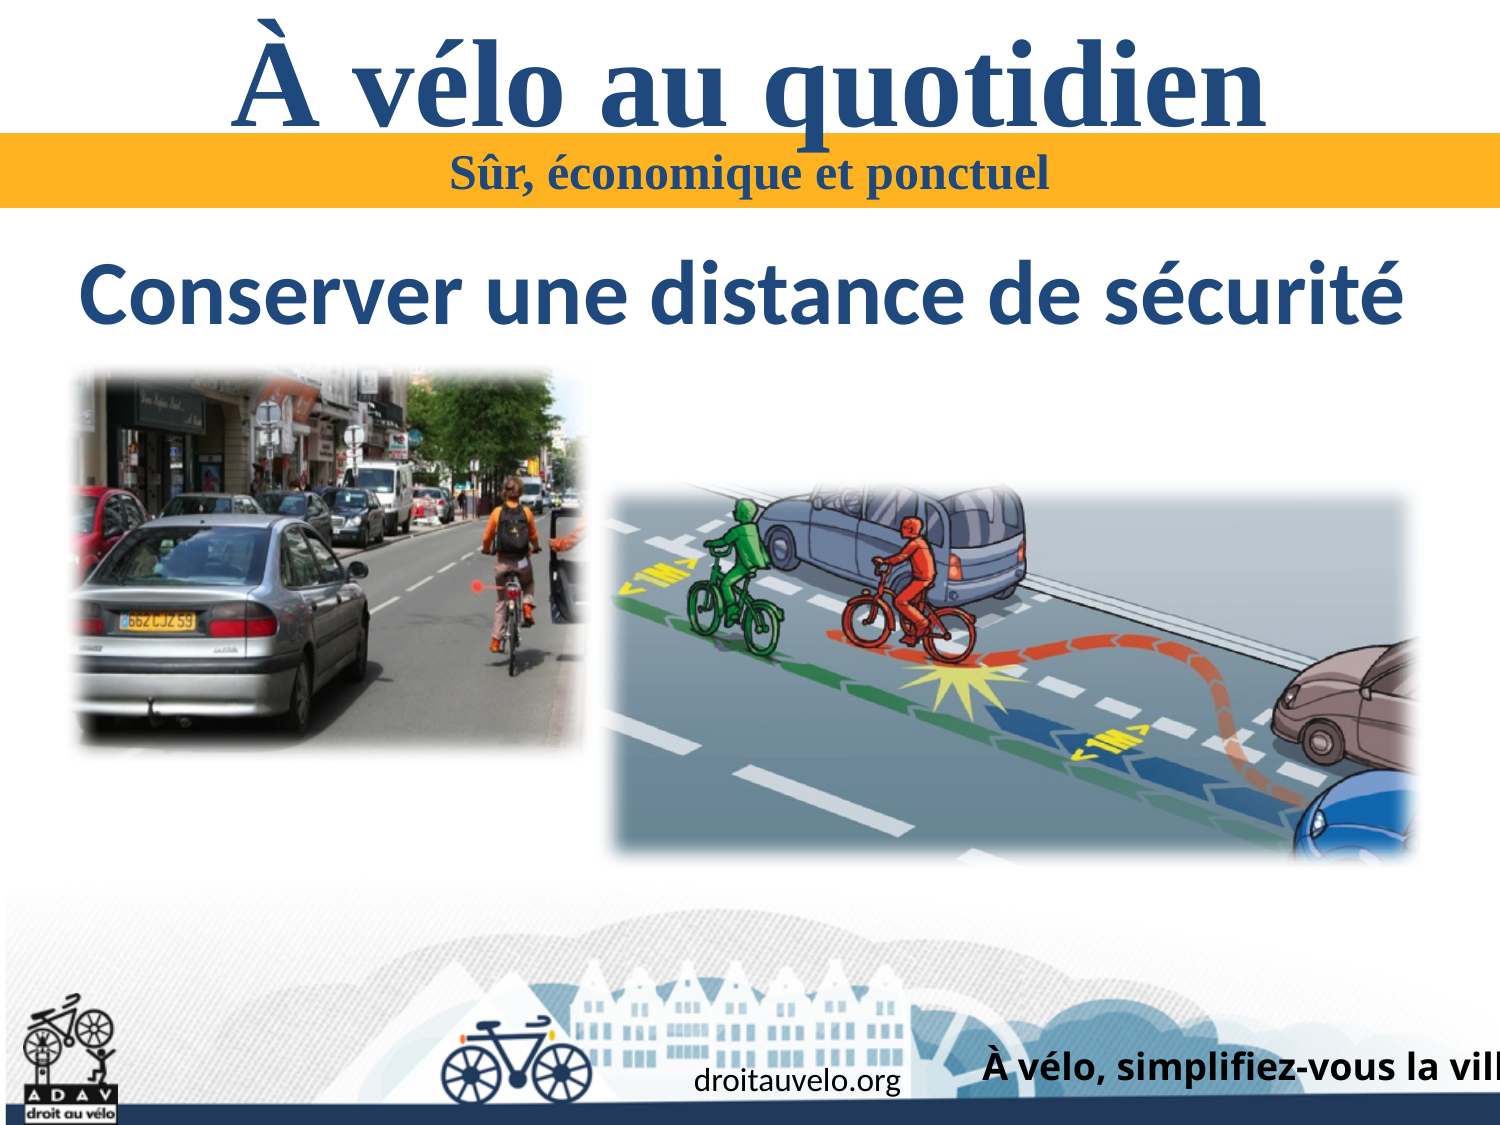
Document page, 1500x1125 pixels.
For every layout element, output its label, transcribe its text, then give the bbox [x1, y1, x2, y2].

title À vélo au quotidien [75, 0, 1425, 171]
text_box Sûr, économique et ponctuel [0, 133, 1500, 208]
text_box Conserver une distance de sécurité [64, 225, 1500, 491]
picture [5, 479, 1500, 1125]
picture [64, 361, 593, 764]
